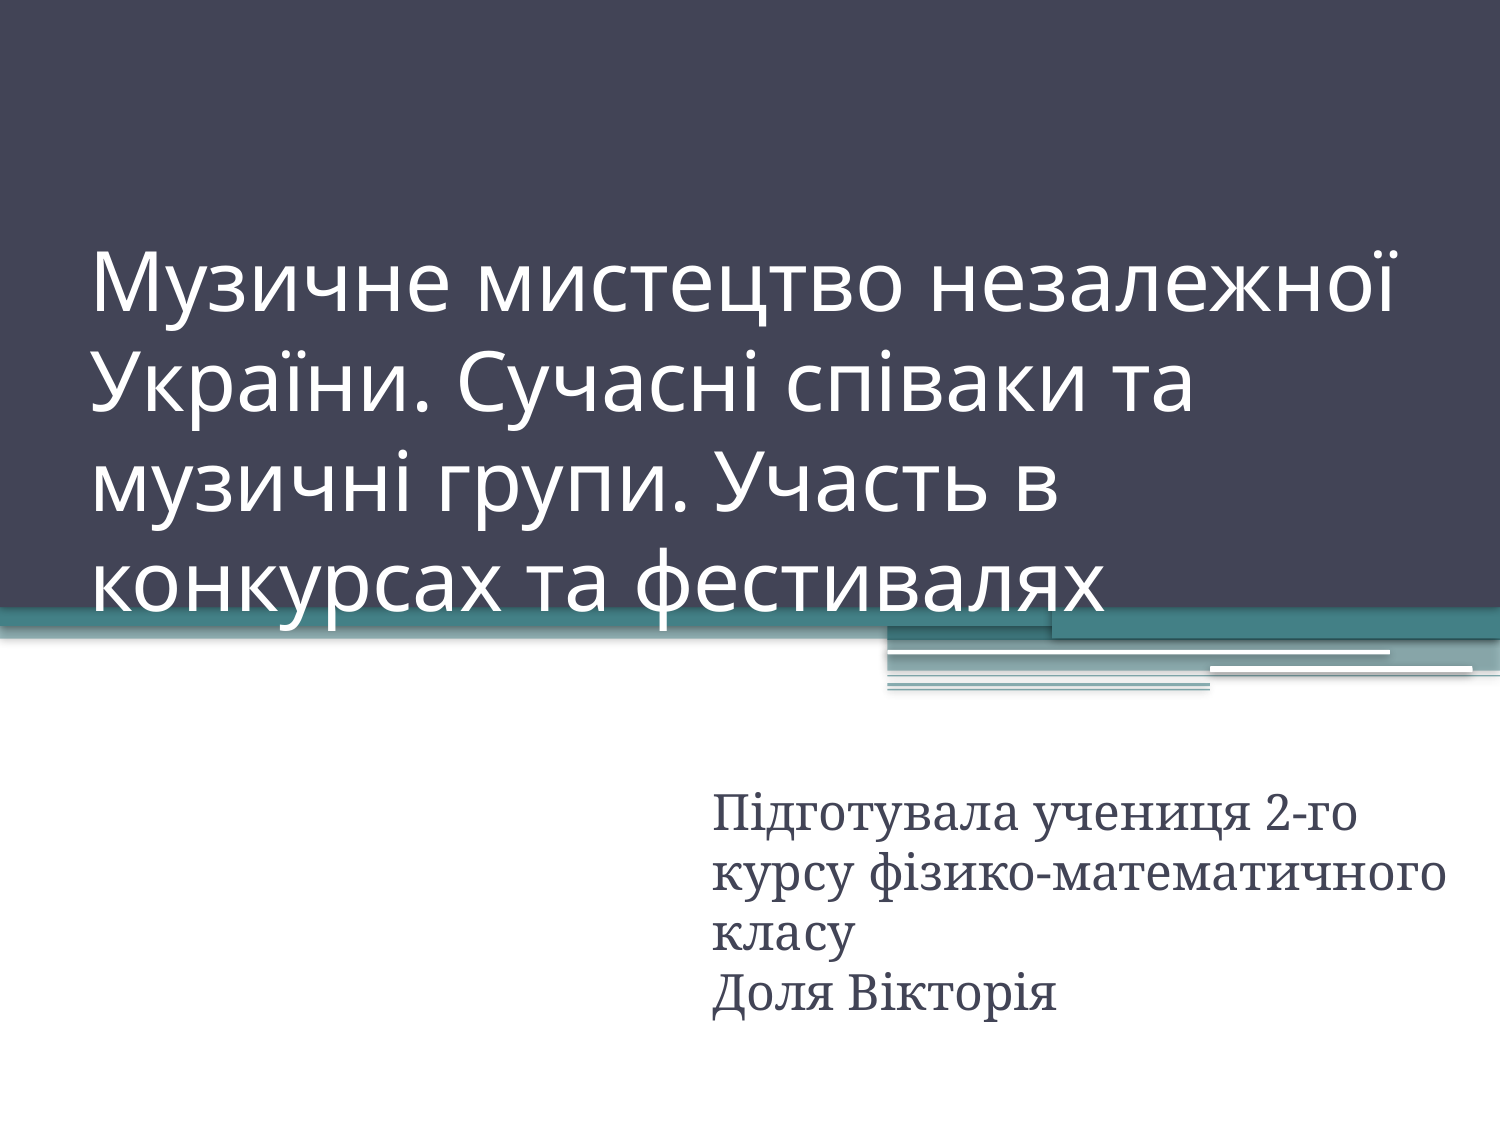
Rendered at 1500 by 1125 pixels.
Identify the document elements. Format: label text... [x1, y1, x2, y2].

subtitle Підготувала учениця 2-го курсу фізико-математичного класу Доля Вікторія [687, 773, 1500, 1061]
title Музичне мистецтво незалежної України. Сучасні співаки та музичні групи. Участь в конкурсах та фестивалях [75, 394, 1463, 636]
